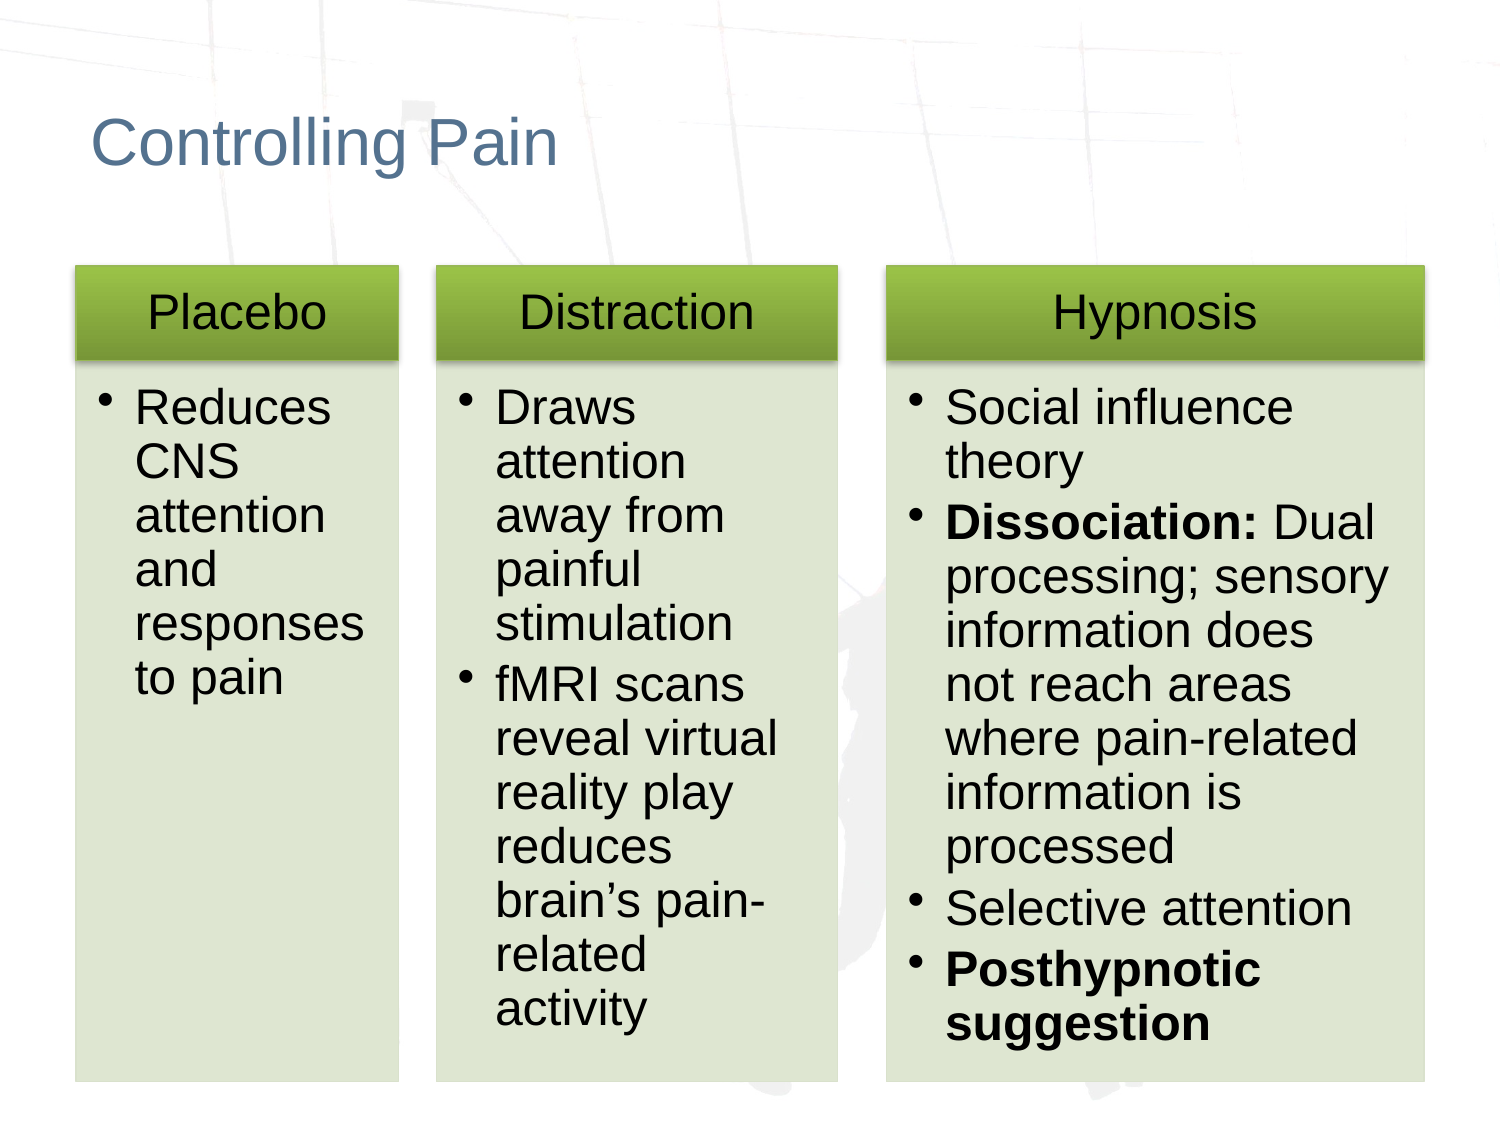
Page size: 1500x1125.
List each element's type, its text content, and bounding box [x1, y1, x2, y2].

text_box Social influence theory Dissociation: Dual processing; sensory information does not reach areas where pain-related information is processed Selective attention Posthypnotic suggestion [886, 368, 1425, 1082]
text_box Placebo [75, 265, 399, 361]
picture [0, 0, 1500, 1125]
text_box Draws attention away from painful stimulation fMRI scans reveal virtual reality play reduces brain’s pain-related activity [436, 367, 838, 1082]
text_box Reduces CNS attention and responses to pain [75, 367, 399, 1082]
text_box Hypnosis [886, 265, 1425, 361]
title Controlling Pain [75, 45, 1425, 233]
text_box Distraction [436, 265, 838, 361]
